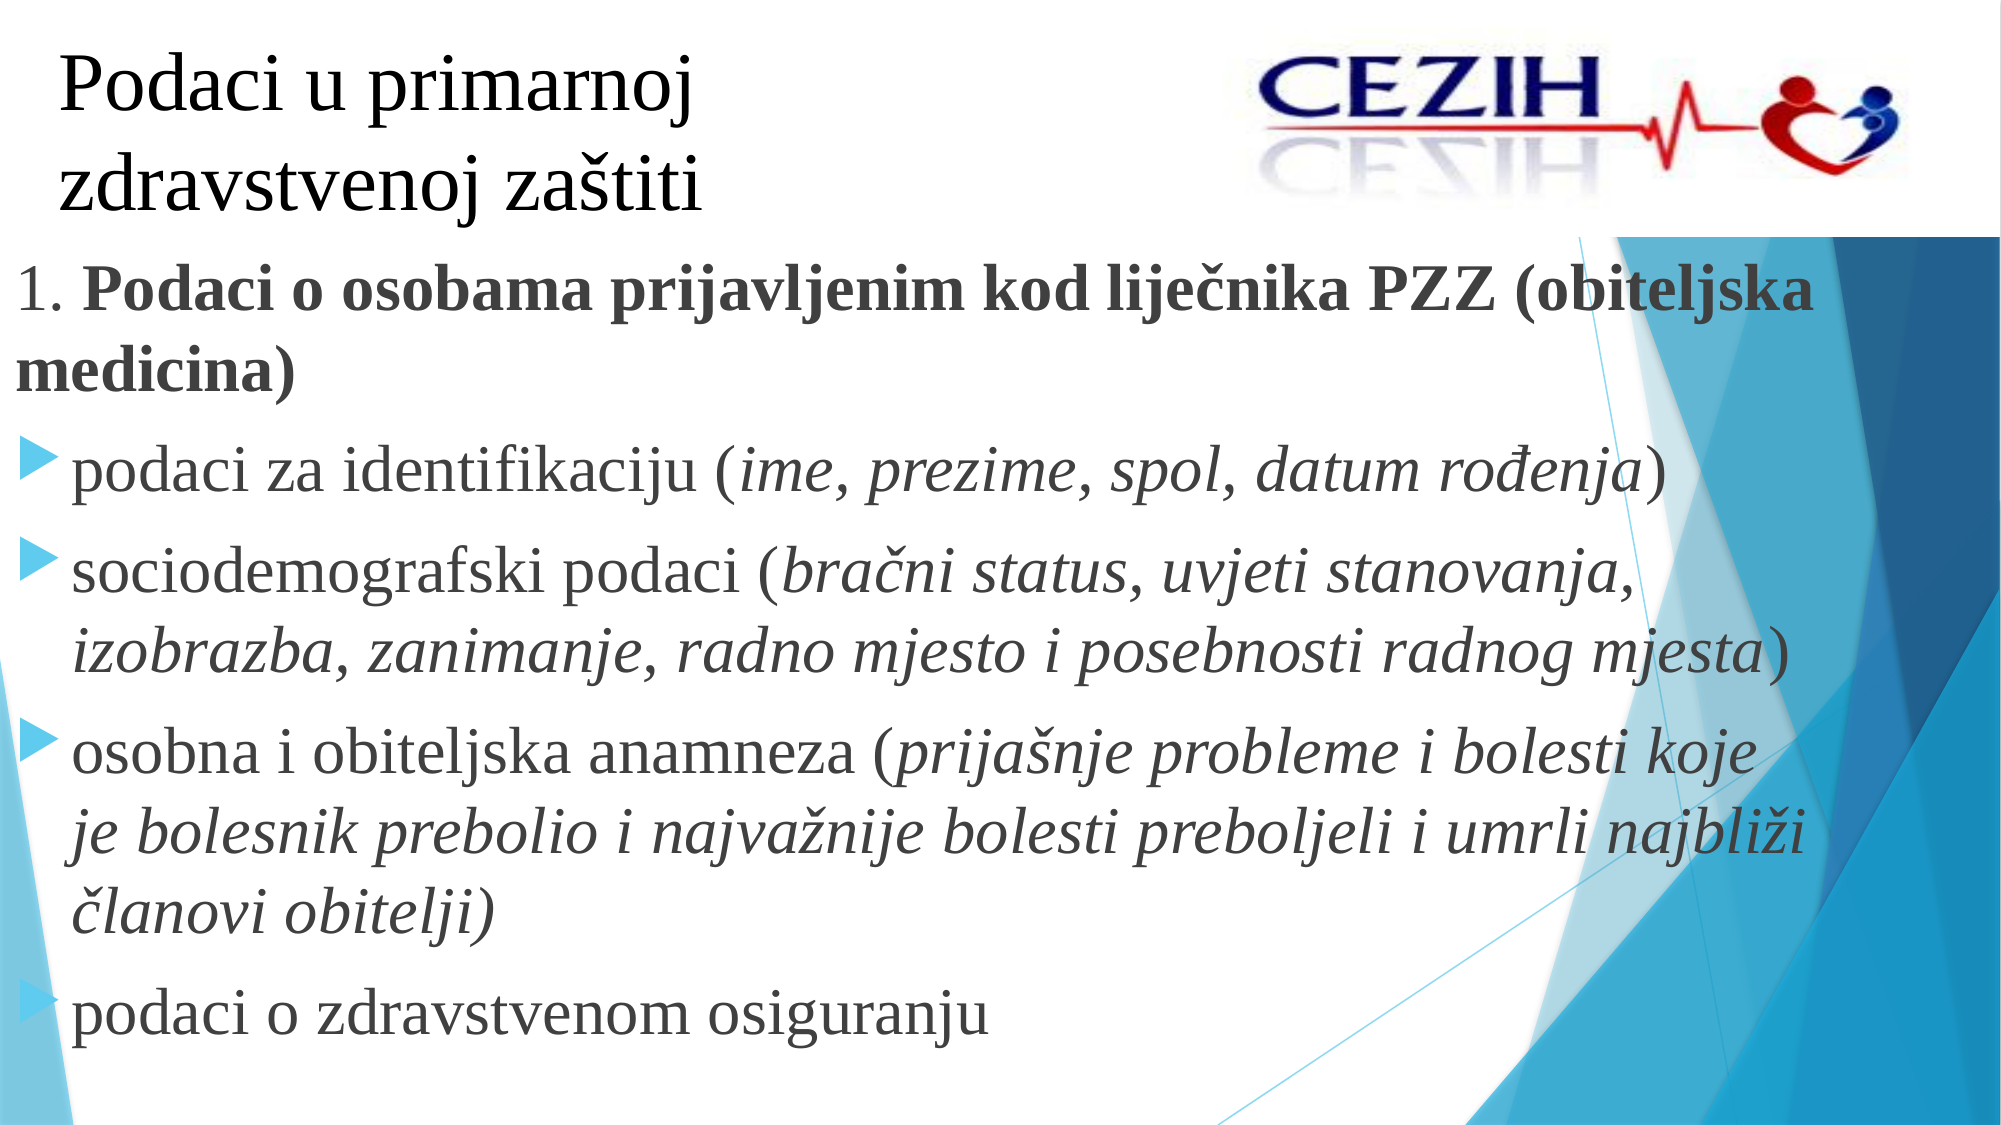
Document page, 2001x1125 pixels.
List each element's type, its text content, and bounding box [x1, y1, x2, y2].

list 1. Podaci o osobama prijavljenim kod liječnika PZZ (obiteljska medicina) podaci za identifikaciju (ime, prezime, spol, datum rođenja) sociodemografski podaci (bračni status, uvjeti stanovanja, izobrazba, zanimanje, radno mjesto i posebnosti radnog mjesta) osobna i obiteljska anamneza (prijašnje probleme i bolesti koje je bolesnik prebolio i najvažnije bolesti preboljeli i umrli najbliži članovi obitelji) podaci o zdravstvenom osiguranju [0, 236, 1832, 1125]
picture [1140, 0, 2000, 238]
title Podaci u primarnoj zdravstvenoj zaštiti [43, 19, 1098, 236]
